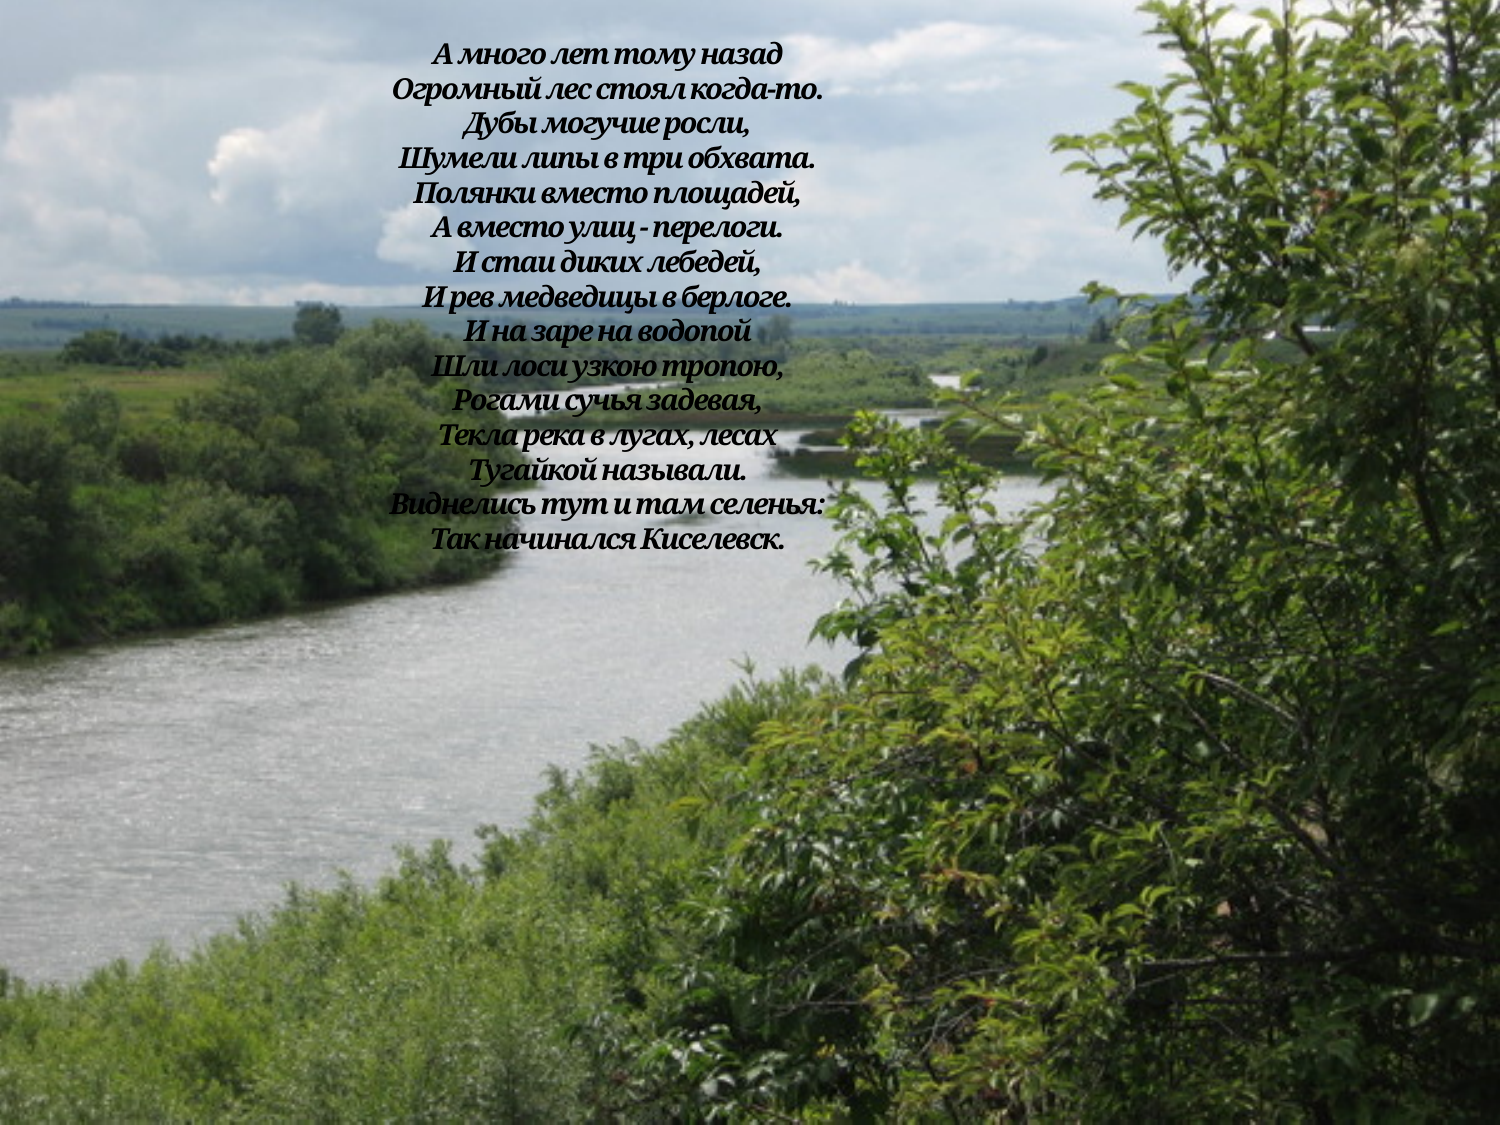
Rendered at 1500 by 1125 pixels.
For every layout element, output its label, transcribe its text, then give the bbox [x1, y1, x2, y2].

title А много лет тому назад Огромный лес стоял когда-то. Дубы могучие росли, Шумели липы в три обхвата. Полянки вместо площадей, А вместо улиц - перелоги. И стаи диких лебедей, И рев медведицы в берлоге. И на заре на водопой Шли лоси узкою тропою, Рогами сучья задевая, Текла река в лугах, лесах Тугайкой называли. Виднелись тут и там селенья: Так начинался Киселевск. [348, 24, 869, 563]
picture [0, 0, 1500, 1125]
